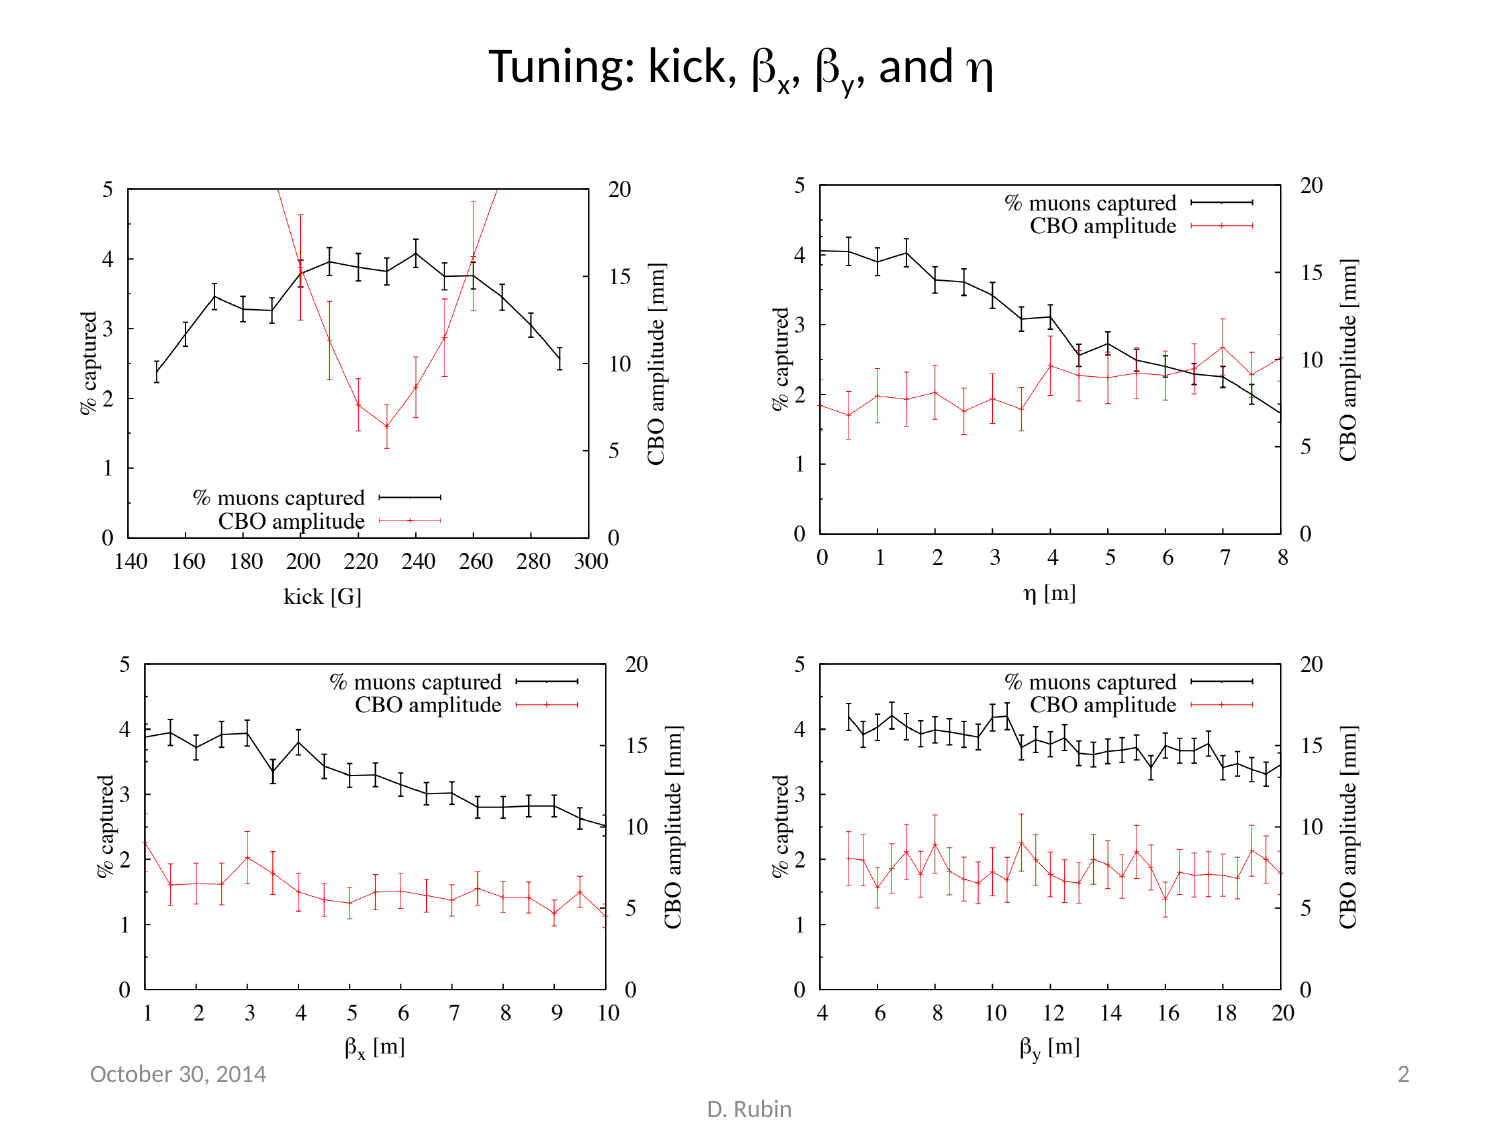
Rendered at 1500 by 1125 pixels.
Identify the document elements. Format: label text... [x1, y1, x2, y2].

picture [20, 112, 1420, 1125]
text_box Tuning: kick, bx, by, and h [473, 24, 1012, 108]
